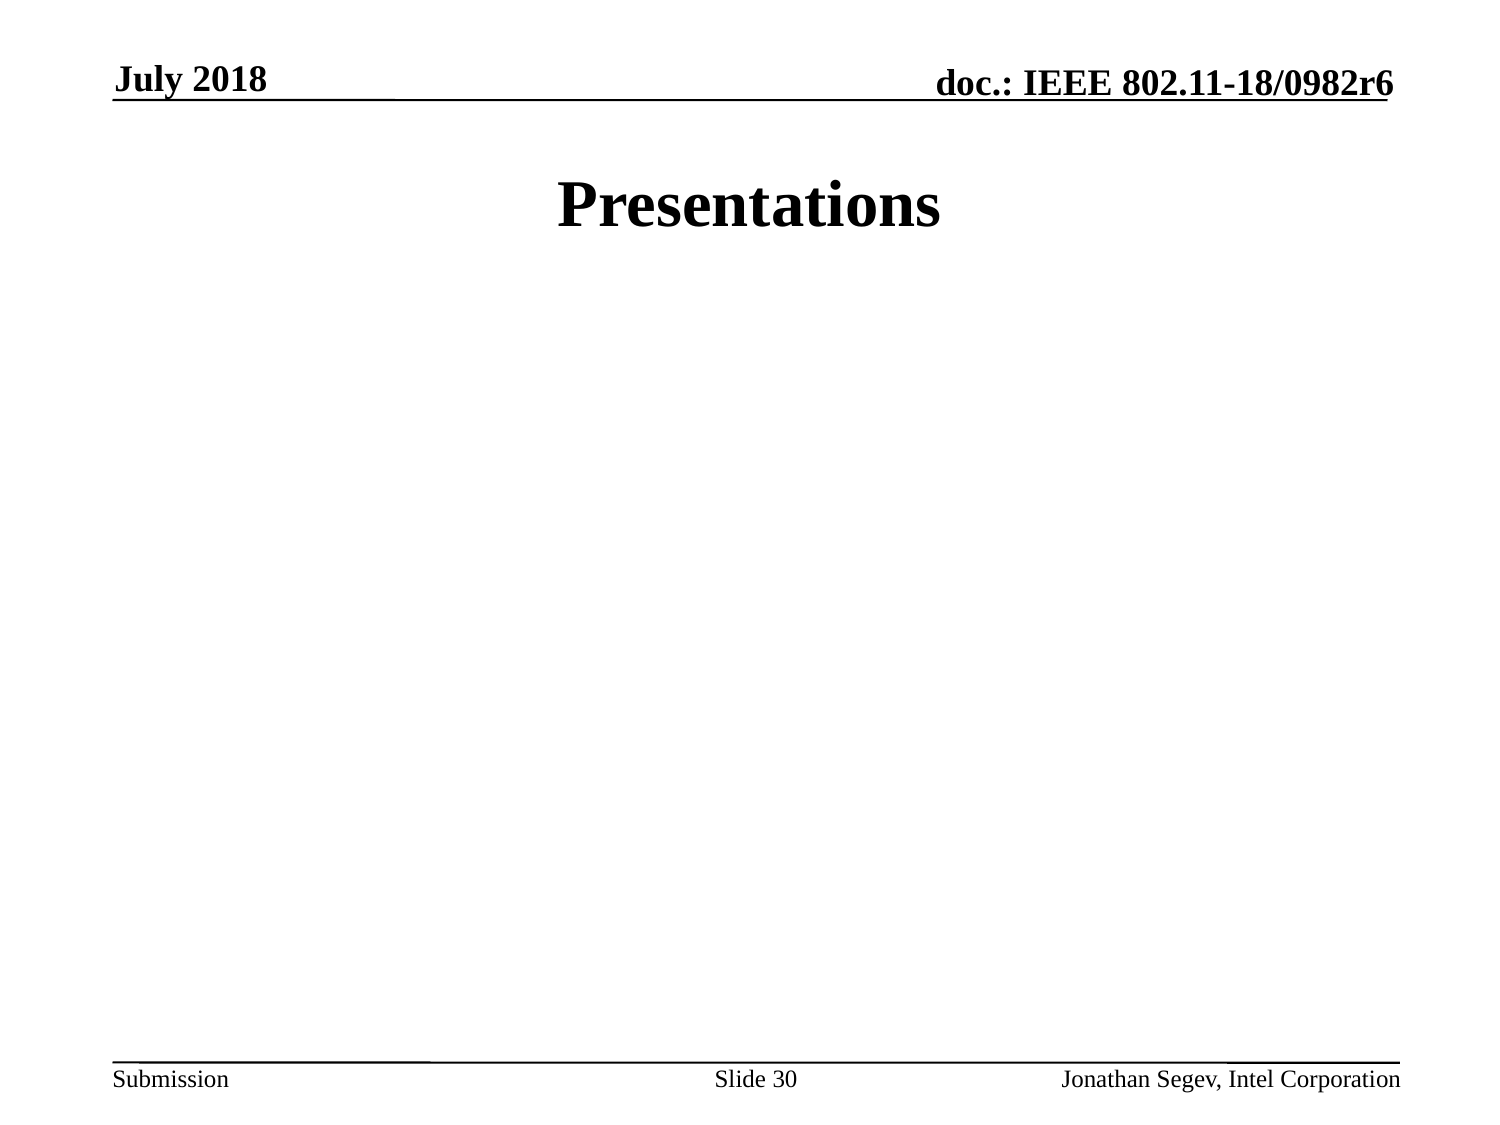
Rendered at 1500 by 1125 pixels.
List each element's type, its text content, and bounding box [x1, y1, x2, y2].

slide_number Slide 30 [712, 1061, 800, 1123]
footer Jonathan Segev, Intel Corporation [878, 1061, 1402, 1093]
title Presentations [112, 112, 1388, 288]
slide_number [114, 54, 423, 100]
